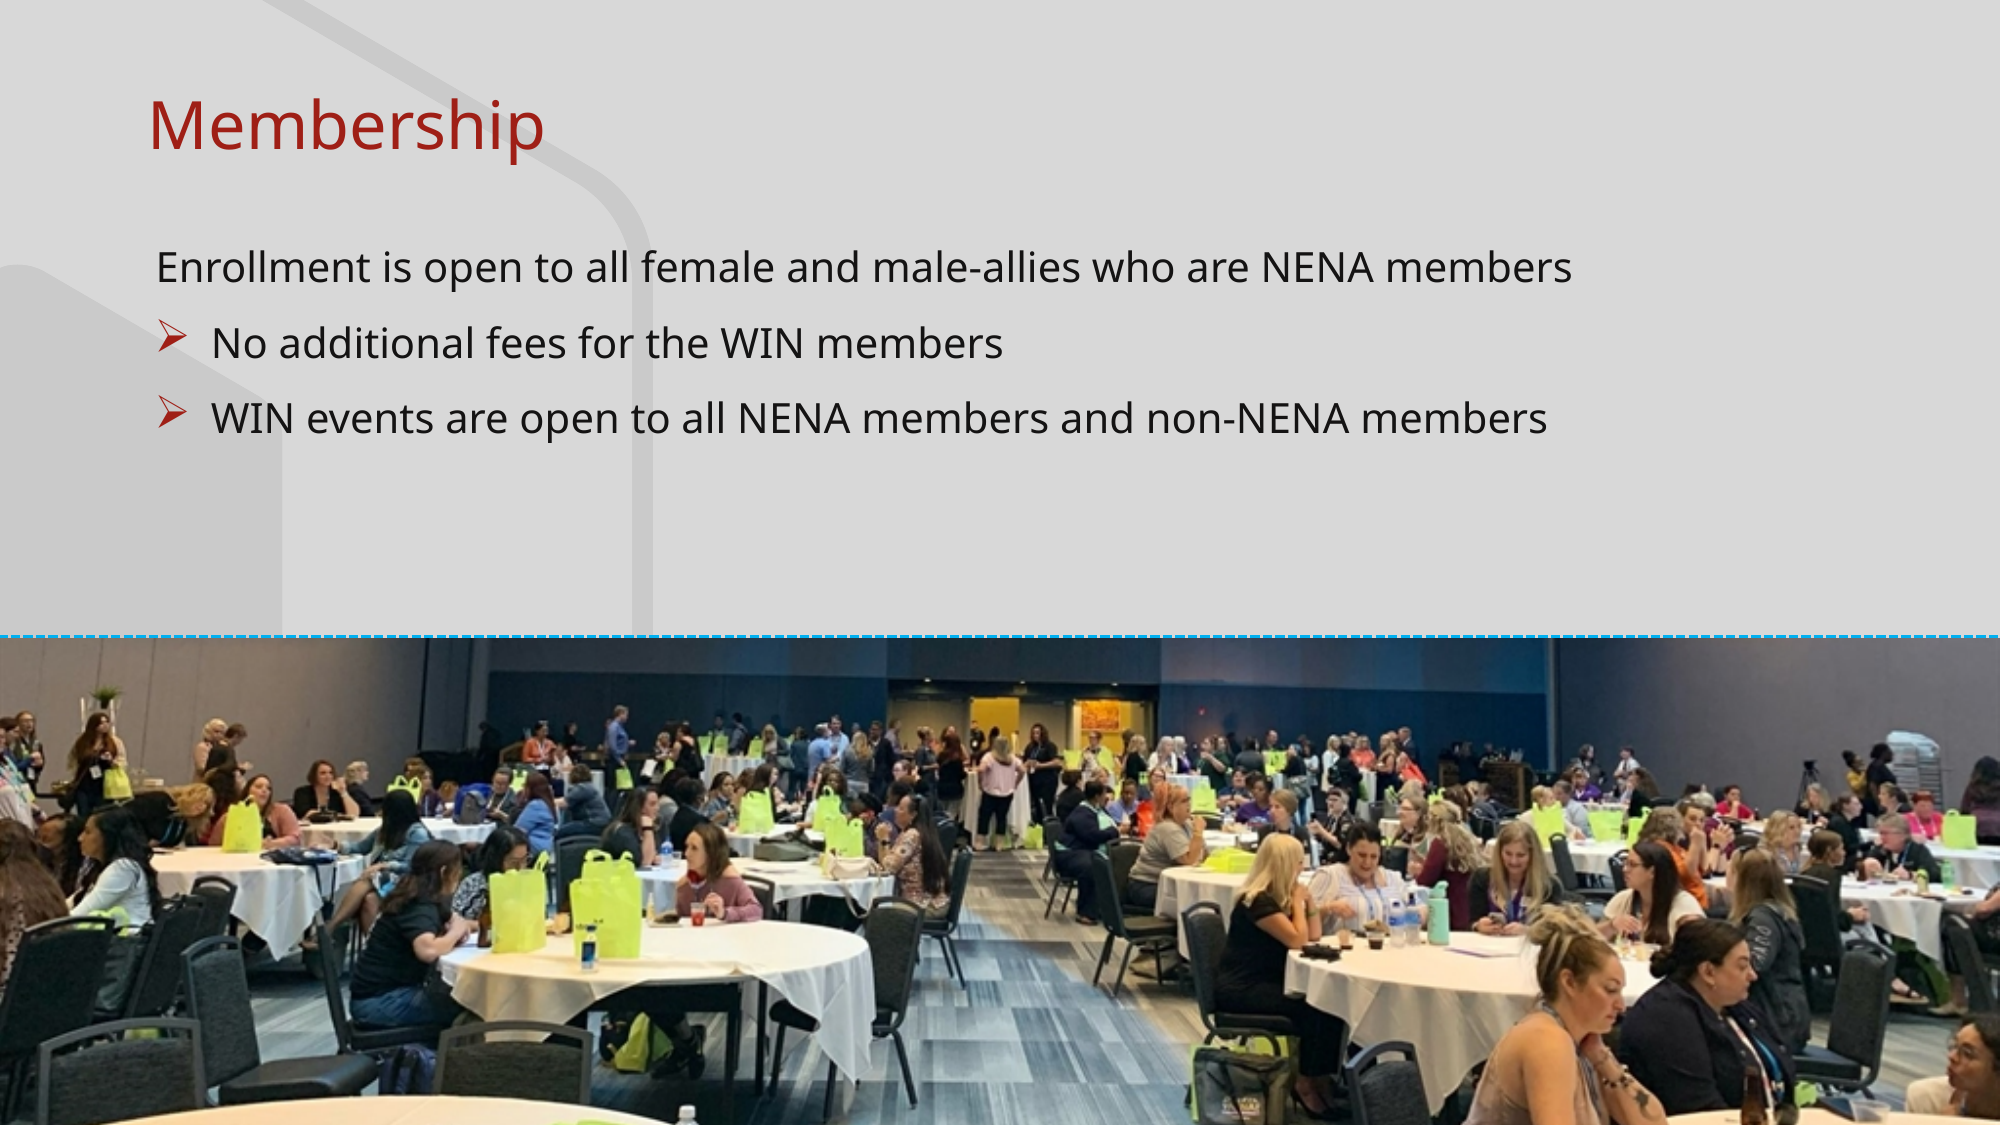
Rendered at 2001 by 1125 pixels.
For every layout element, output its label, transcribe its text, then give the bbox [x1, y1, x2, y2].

picture [0, 637, 2000, 1125]
text_box Enrollment is open to all female and male-allies who are NENA members No additional fees for the WIN members WIN events are open to all NENA members and non-NENA members [154, 232, 1783, 530]
title Membership [147, 26, 1850, 232]
